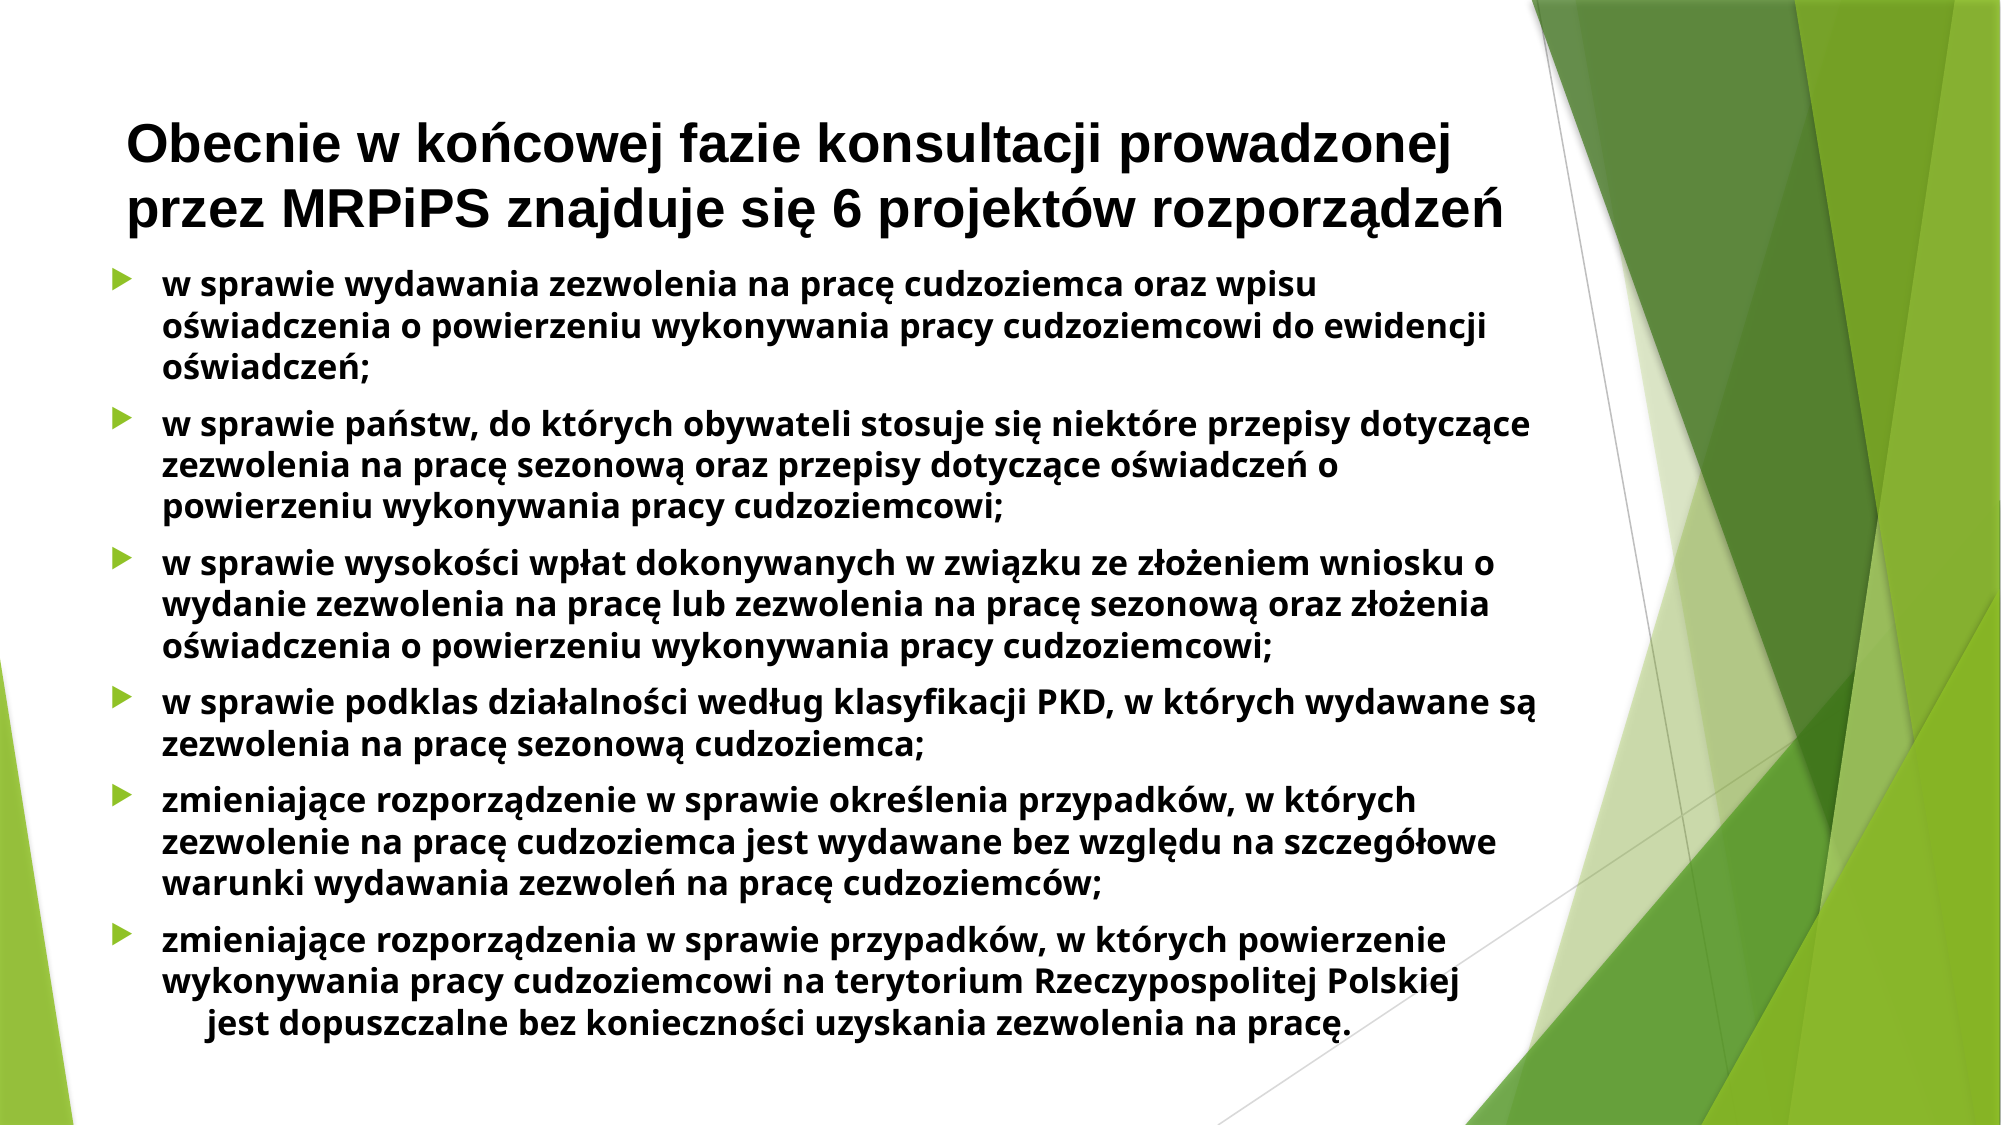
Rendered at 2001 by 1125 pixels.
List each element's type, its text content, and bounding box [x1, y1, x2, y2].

title Obecnie w końcowej fazie konsultacji prowadzonej przez MRPiPS znajduje się 6 projektów rozporządzeń [111, 99, 1522, 251]
list w sprawie wydawania zezwolenia na pracę cudzoziemca oraz wpisu oświadczenia o powierzeniu wykonywania pracy cudzoziemcowi do ewidencji oświadczeń; w sprawie państw, do których obywateli stosuje się niektóre przepisy dotyczące zezwolenia na pracę sezonową oraz przepisy dotyczące oświadczeń o powierzeniu wykonywania pracy cudzoziemcowi; w sprawie wysokości wpłat dokonywanych w związku ze złożeniem wniosku o wydanie zezwolenia na pracę lub zezwolenia na pracę sezonową oraz złożenia oświadczenia o powierzeniu wykonywania pracy cudzoziemcowi; w sprawie podklas działalności według klasyfikacji PKD, w których wydawane są zezwolenia na pracę sezonową cudzoziemca; zmieniające rozporządzenie w sprawie określenia przypadków, w których zezwolenie na pracę cudzoziemca jest wydawane bez względu na szczegółowe warunki wydawania zezwoleń na pracę cudzoziemców; zmieniające rozporządzenia w sprawie przypadków, w których powierzenie wykonywania pracy cudzoziemcowi na terytorium Rzeczypospolitej Polskiej jest dopuszczalne bez konieczności uzyskania zezwolenia na pracę. [94, 254, 1573, 1057]
